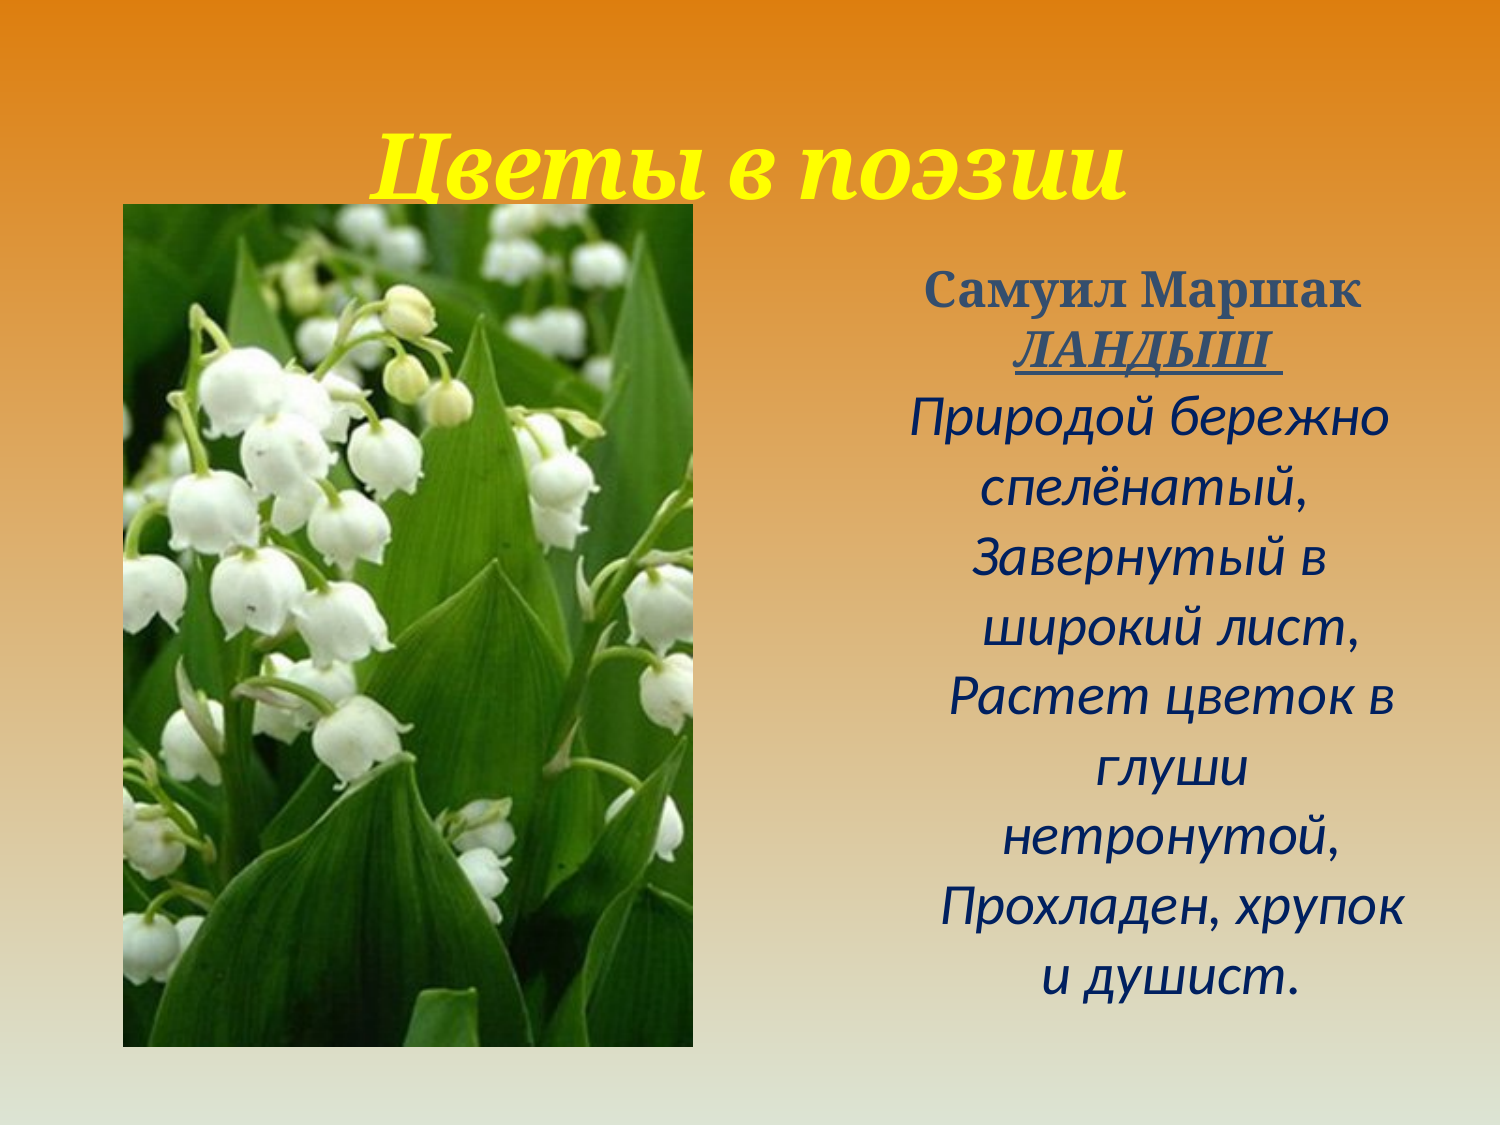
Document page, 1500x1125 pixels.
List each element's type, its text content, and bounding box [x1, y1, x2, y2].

title Цветы в поэзии [74, 24, 1425, 225]
list Самуил Маршак ЛАНДЫШ Природой бережно спелёнатый, Завернутый в широкий лист, Растет цветок в глуши нетронутой, Прохладен, хрупок и душист. [856, 249, 1429, 1071]
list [126, 207, 692, 1046]
